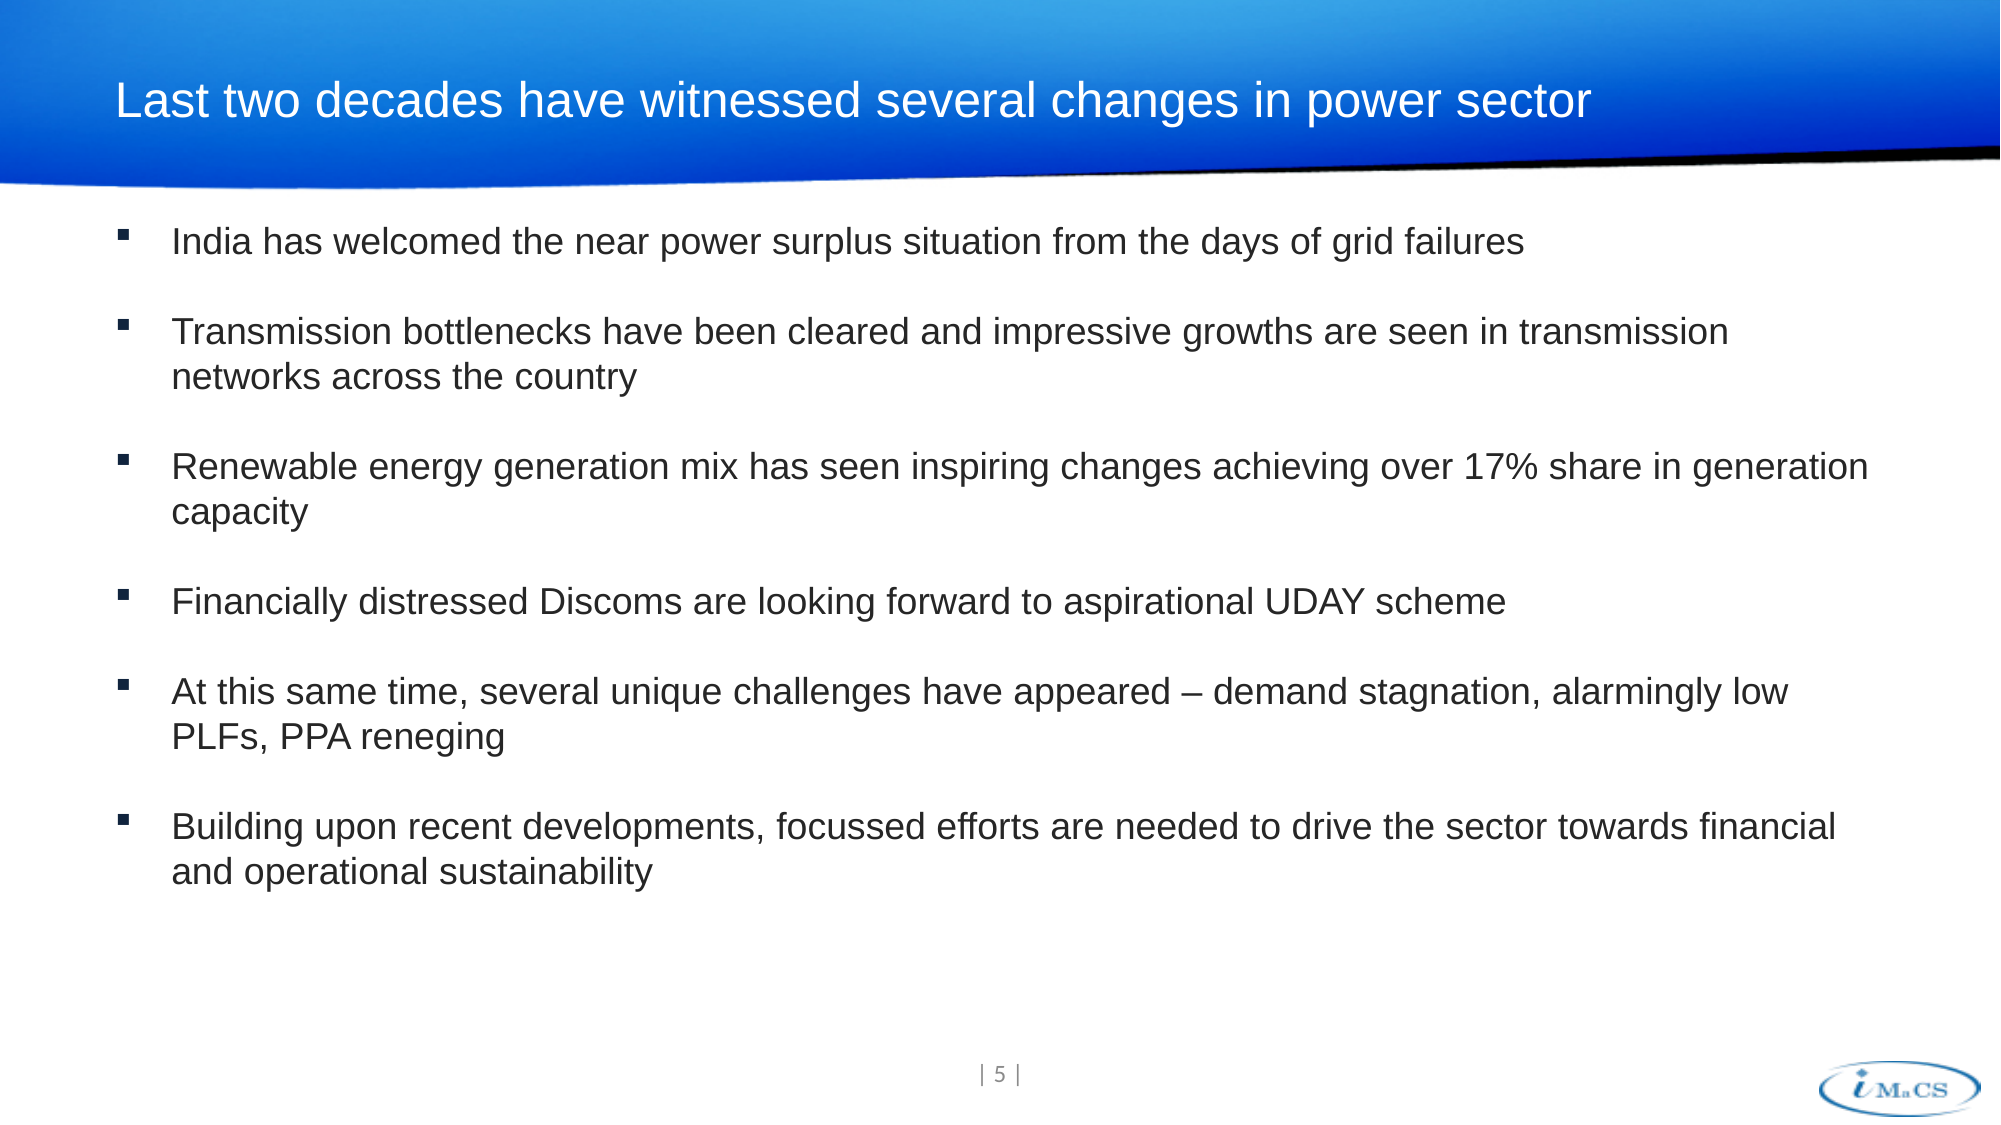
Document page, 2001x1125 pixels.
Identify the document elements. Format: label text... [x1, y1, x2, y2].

picture [0, 0, 2000, 1048]
title Last two decades have witnessed several changes in power sector [99, 45, 1930, 150]
slide_number | 5 | [766, 1042, 1234, 1103]
picture [1819, 1061, 1981, 1117]
list India has welcomed the near power surplus situation from the days of grid failures Transmission bottlenecks have been cleared and impressive growths are seen in transmission networks across the country Renewable energy generation mix has seen inspiring changes achieving over 17% share in generation capacity Financially distressed Discoms are looking forward to aspirational UDAY scheme At this same time, several unique challenges have appeared – demand stagnation, alarmingly low PLFs, PPA reneging Building upon recent developments, focussed efforts are needed to drive the sector towards financial and operational sustainability [99, 209, 1900, 1015]
